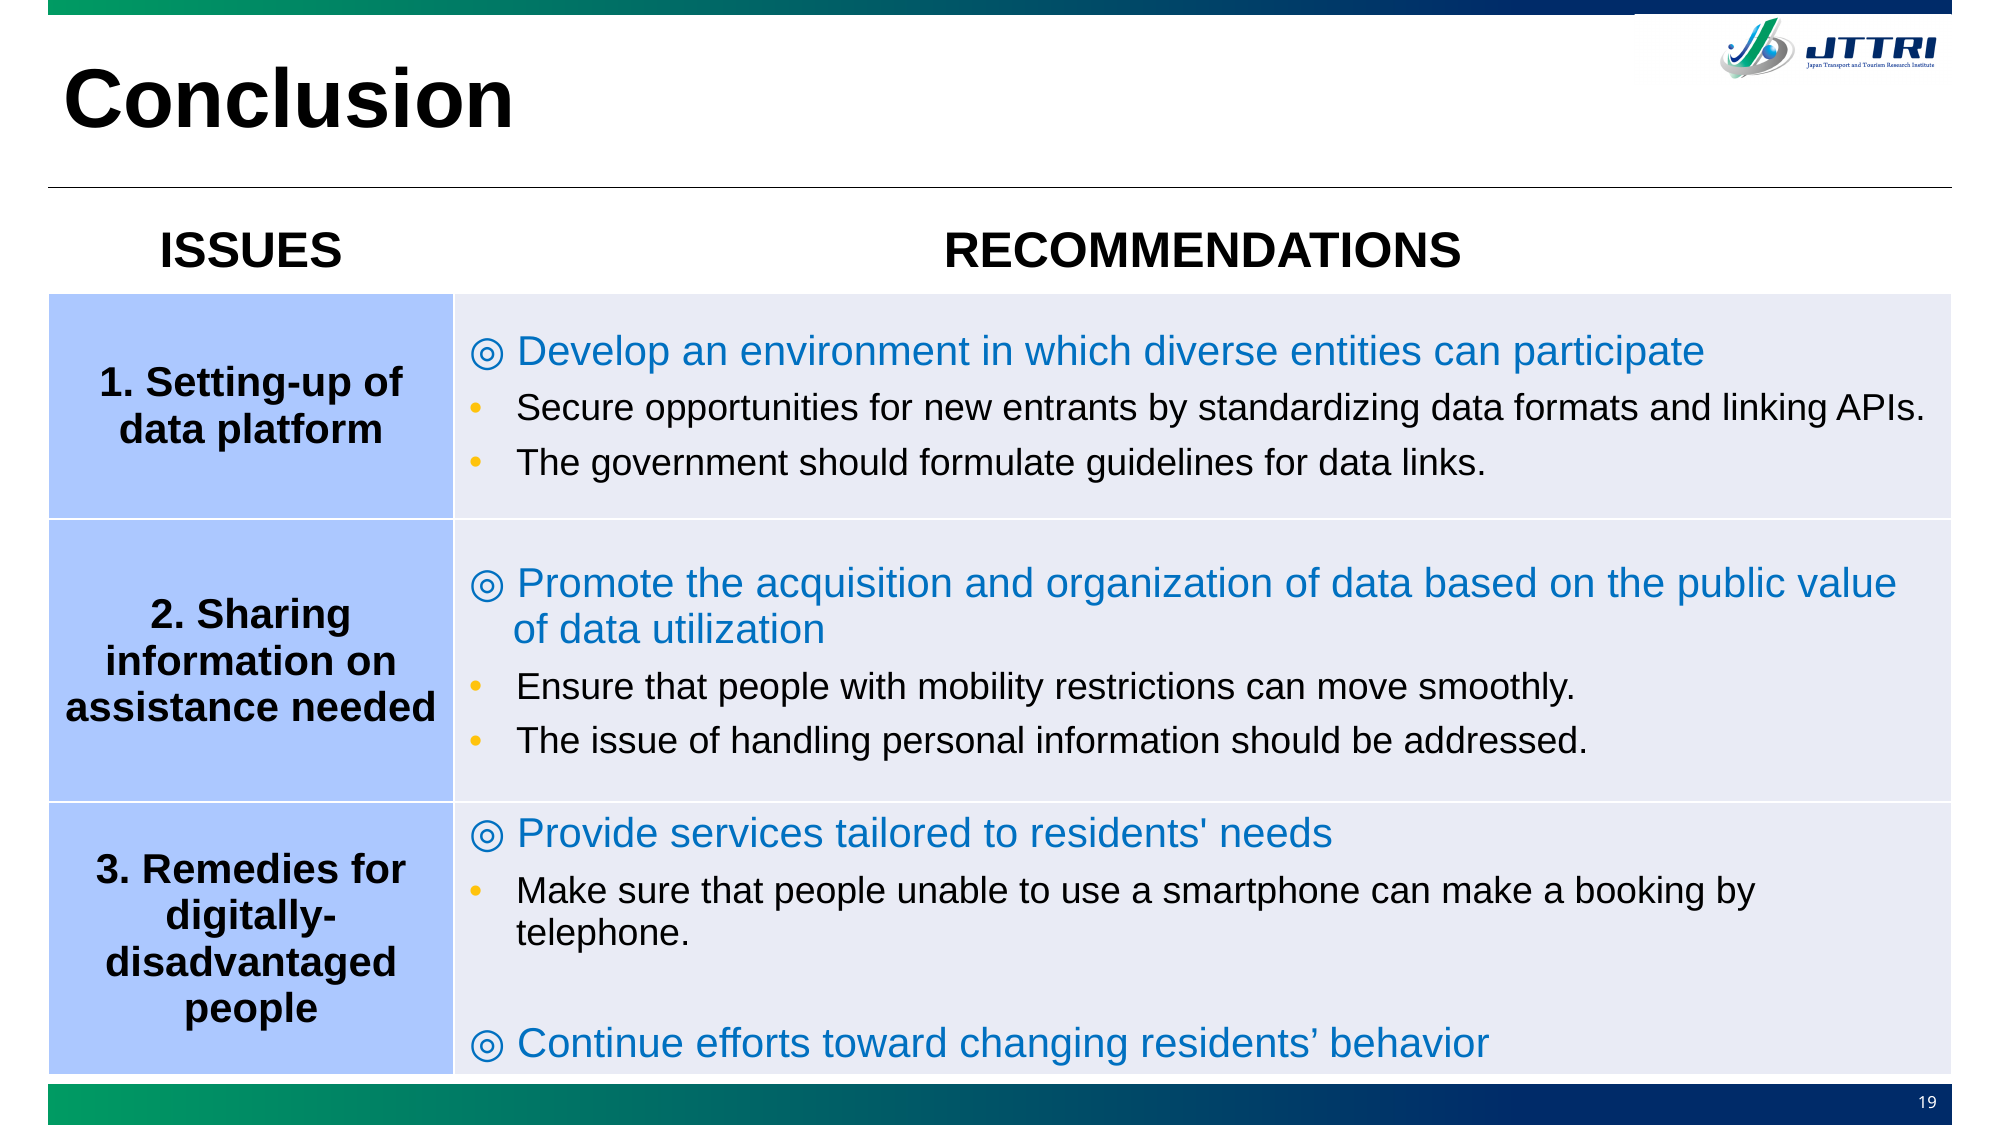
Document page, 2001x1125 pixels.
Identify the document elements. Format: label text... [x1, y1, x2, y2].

table_header RECOMMENDATIONS [455, 209, 1951, 289]
table_cell ◎ Promote the acquisition and organization of data based on the public value of data utilization Ensure that people with mobility restrictions can move smoothly. The issue of handling personal information should be addressed. [455, 520, 1951, 801]
title Conclusion [48, 13, 1952, 188]
table_cell ◎ Develop an environment in which diverse entities can participate Secure opportunities for new entrants by standardizing data formats and linking APIs. The government should formulate guidelines for data links. [455, 294, 1951, 518]
slide_number 18 [1580, 1076, 1952, 1125]
table_cell 1. Setting-up of data platform [49, 294, 453, 518]
table_cell ◎ Provide services tailored to residents' needs Make sure that people unable to use a smartphone can make a booking by telephone. ◎ Continue efforts toward changing residents’ behavior [455, 803, 1951, 1074]
picture [1197, 1084, 1201, 1125]
table_header ISSUES [49, 209, 453, 289]
table_cell 3. Remedies for digitally- disadvantaged people [49, 803, 453, 1074]
table_cell 2. Sharing information on assistance needed [49, 520, 453, 801]
picture [1197, 0, 1201, 13]
